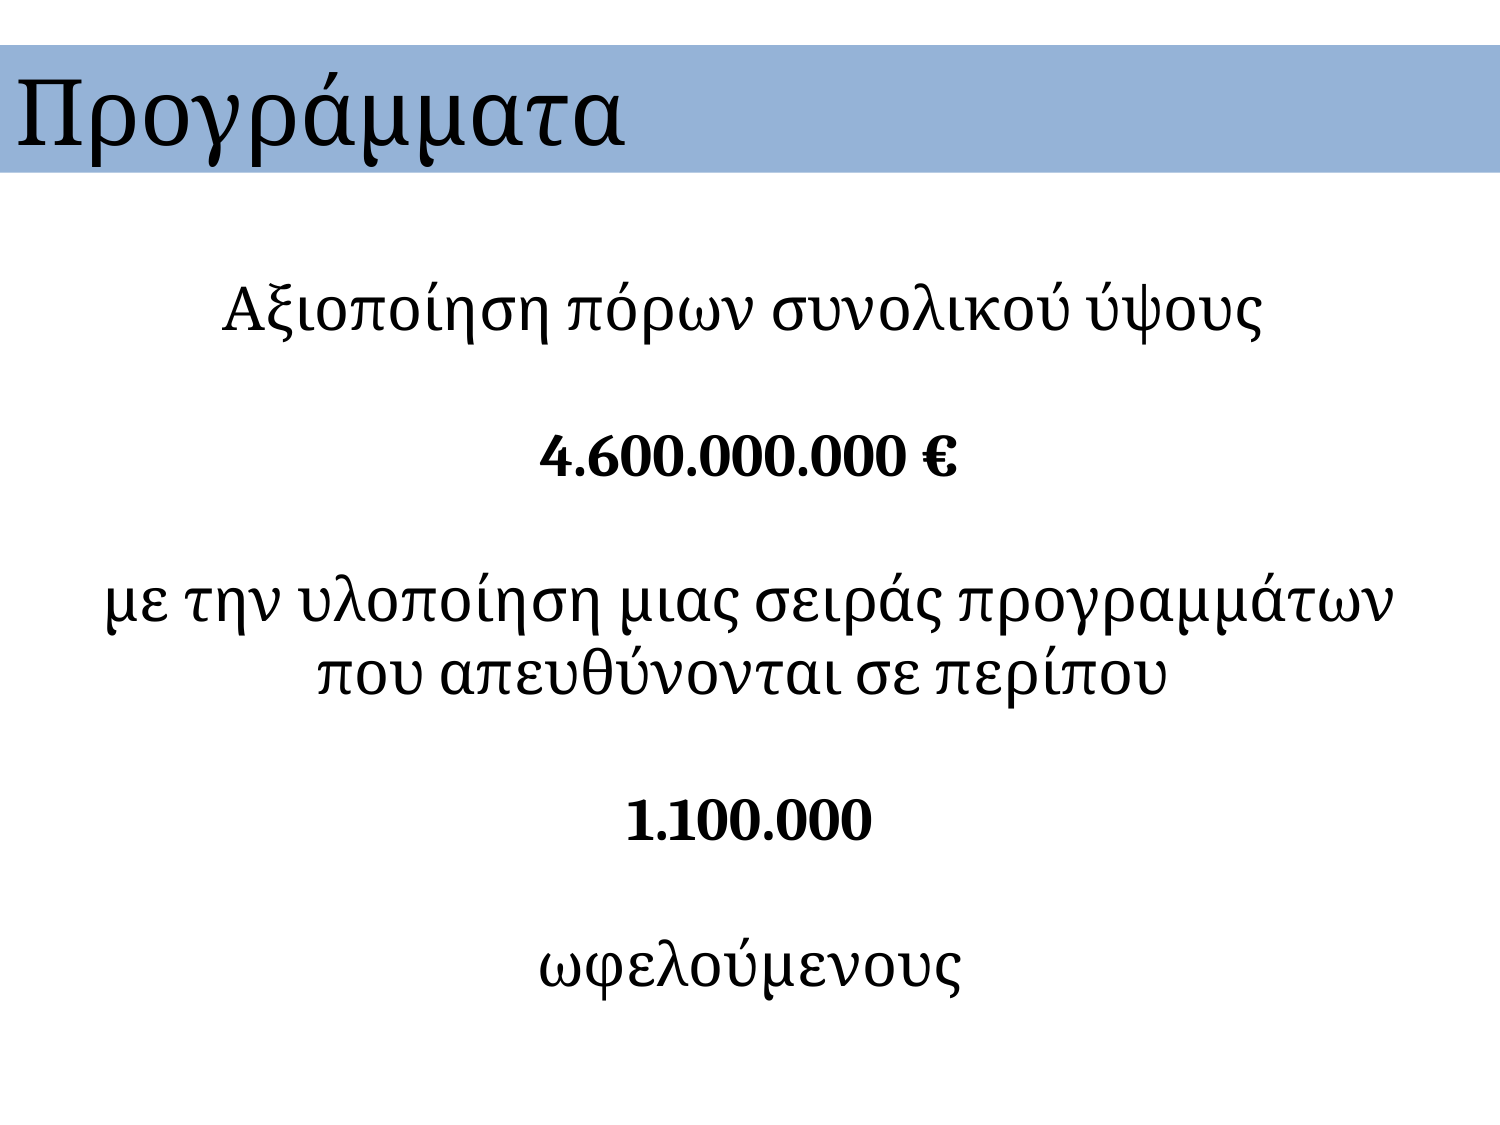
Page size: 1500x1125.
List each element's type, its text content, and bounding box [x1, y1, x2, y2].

title Προγράμματα [0, 45, 1500, 173]
list Αξιοποίηση πόρων συνολικού ύψους 4.600.000.000 € με την υλοποίηση μιας σειράς προγραμμάτων που απευθύνονται σε περίπου 1.100.000 ωφελούμενους [75, 262, 1425, 1059]
